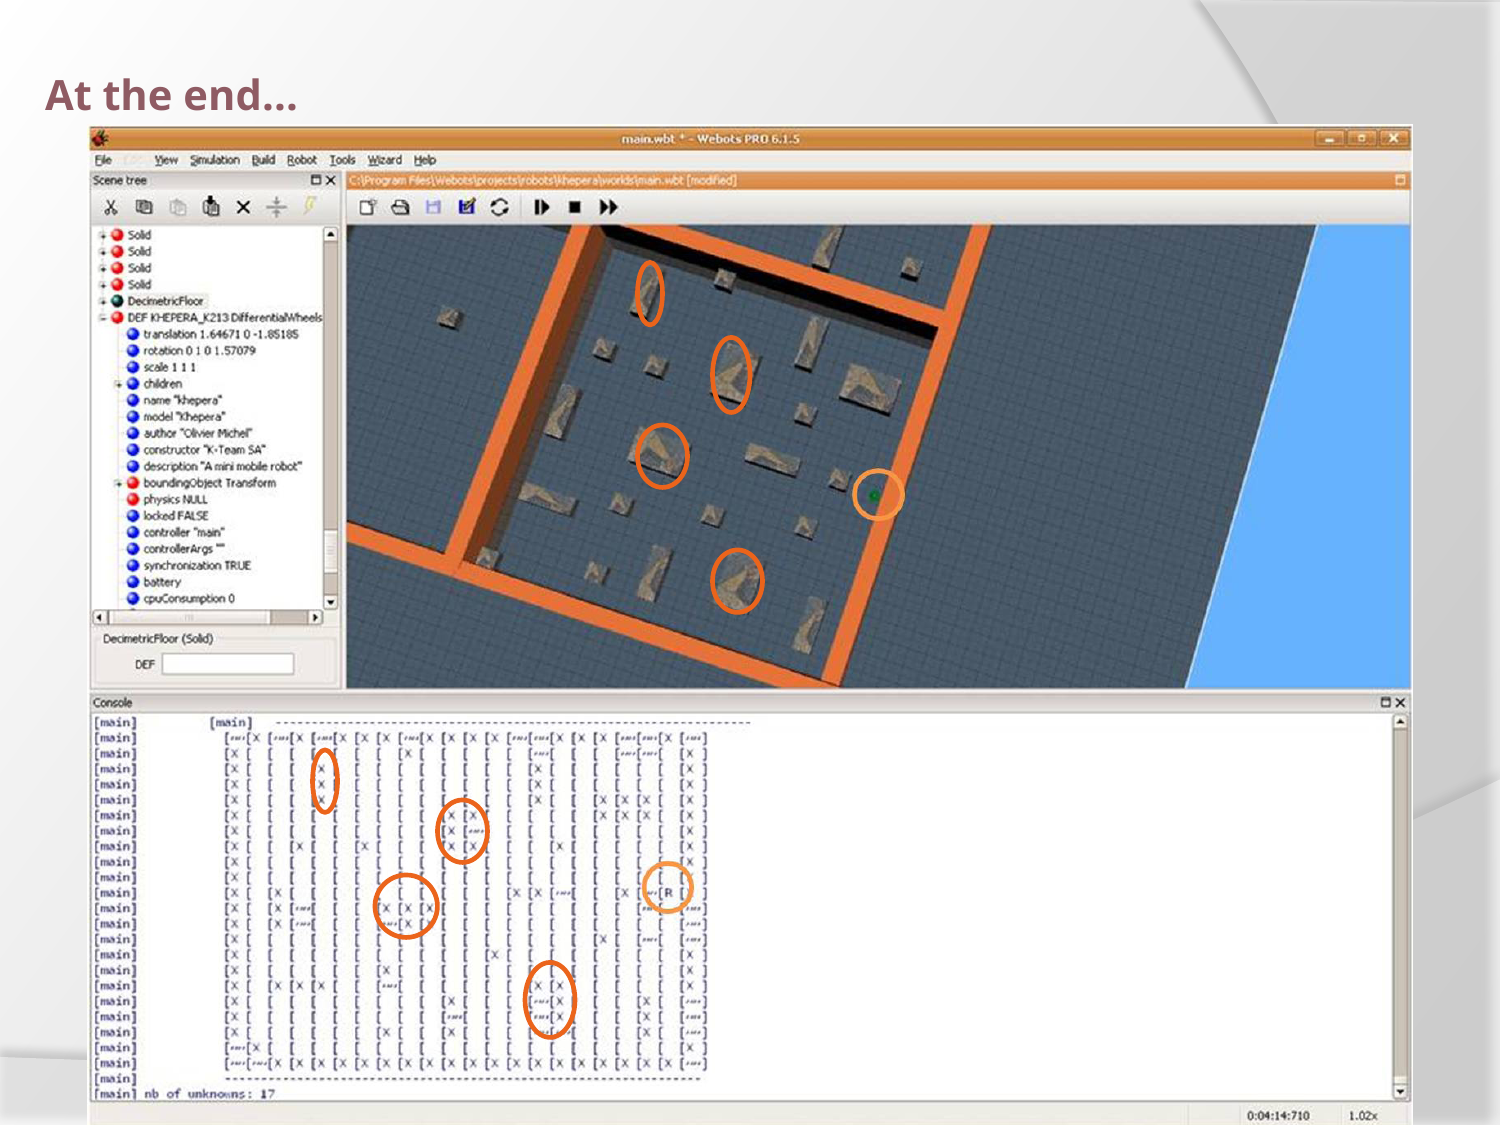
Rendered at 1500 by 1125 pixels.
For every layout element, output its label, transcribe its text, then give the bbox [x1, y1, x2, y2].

text_box At the end... [37, 37, 513, 150]
picture [87, 124, 1413, 1125]
